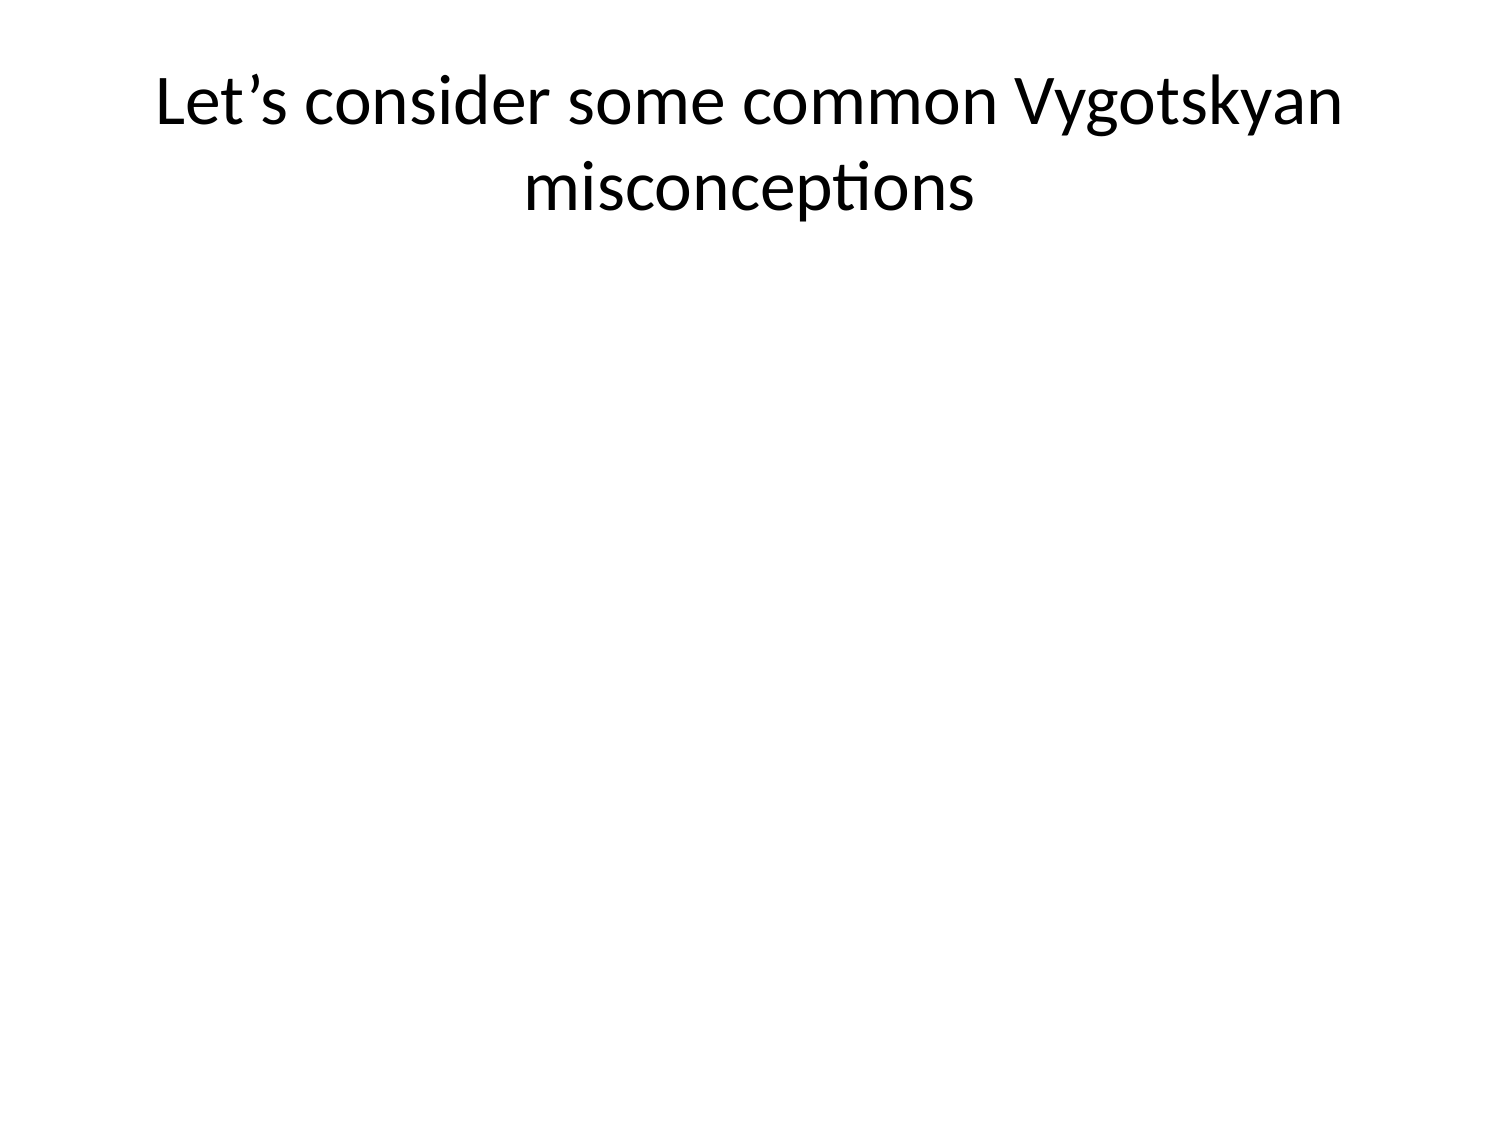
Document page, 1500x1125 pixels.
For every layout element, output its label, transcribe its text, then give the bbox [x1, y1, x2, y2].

title Let’s consider some common Vygotskyan misconceptions [75, 45, 1425, 233]
